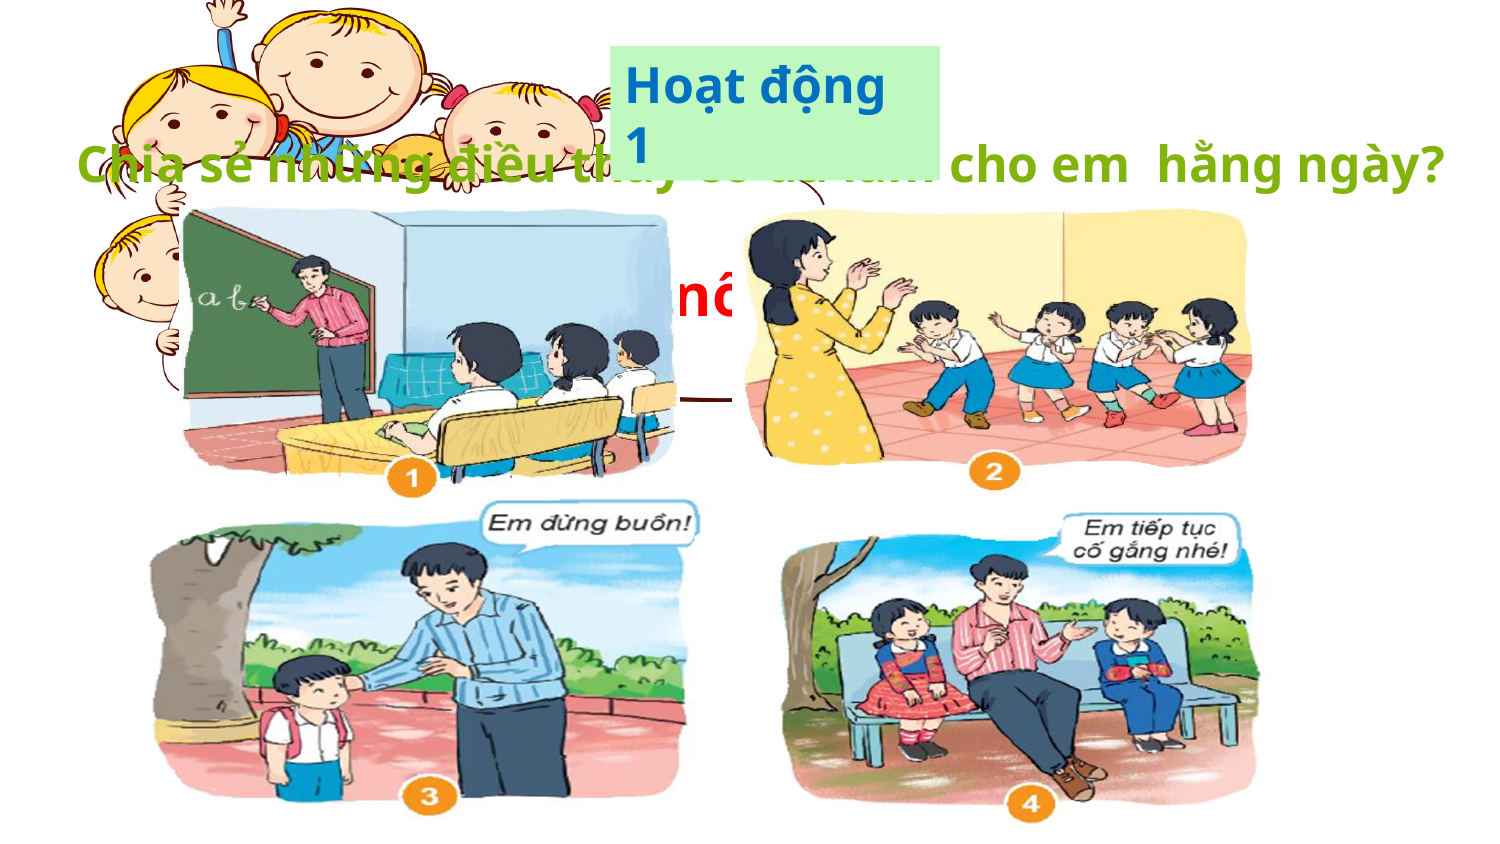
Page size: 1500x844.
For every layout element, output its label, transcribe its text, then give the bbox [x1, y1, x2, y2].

text_box Chia sẻ những điều thầy cô đã làm cho em hằng ngày? [825, 125, 1500, 200]
text_box Chia sẻ những điều thầy cô đã làm cho em hằng ngày? [21, 125, 94, 200]
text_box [179, 205, 1259, 498]
text_box Hoạt động 1 [825, 45, 940, 181]
picture [94, 0, 825, 402]
picture [142, 498, 1285, 828]
